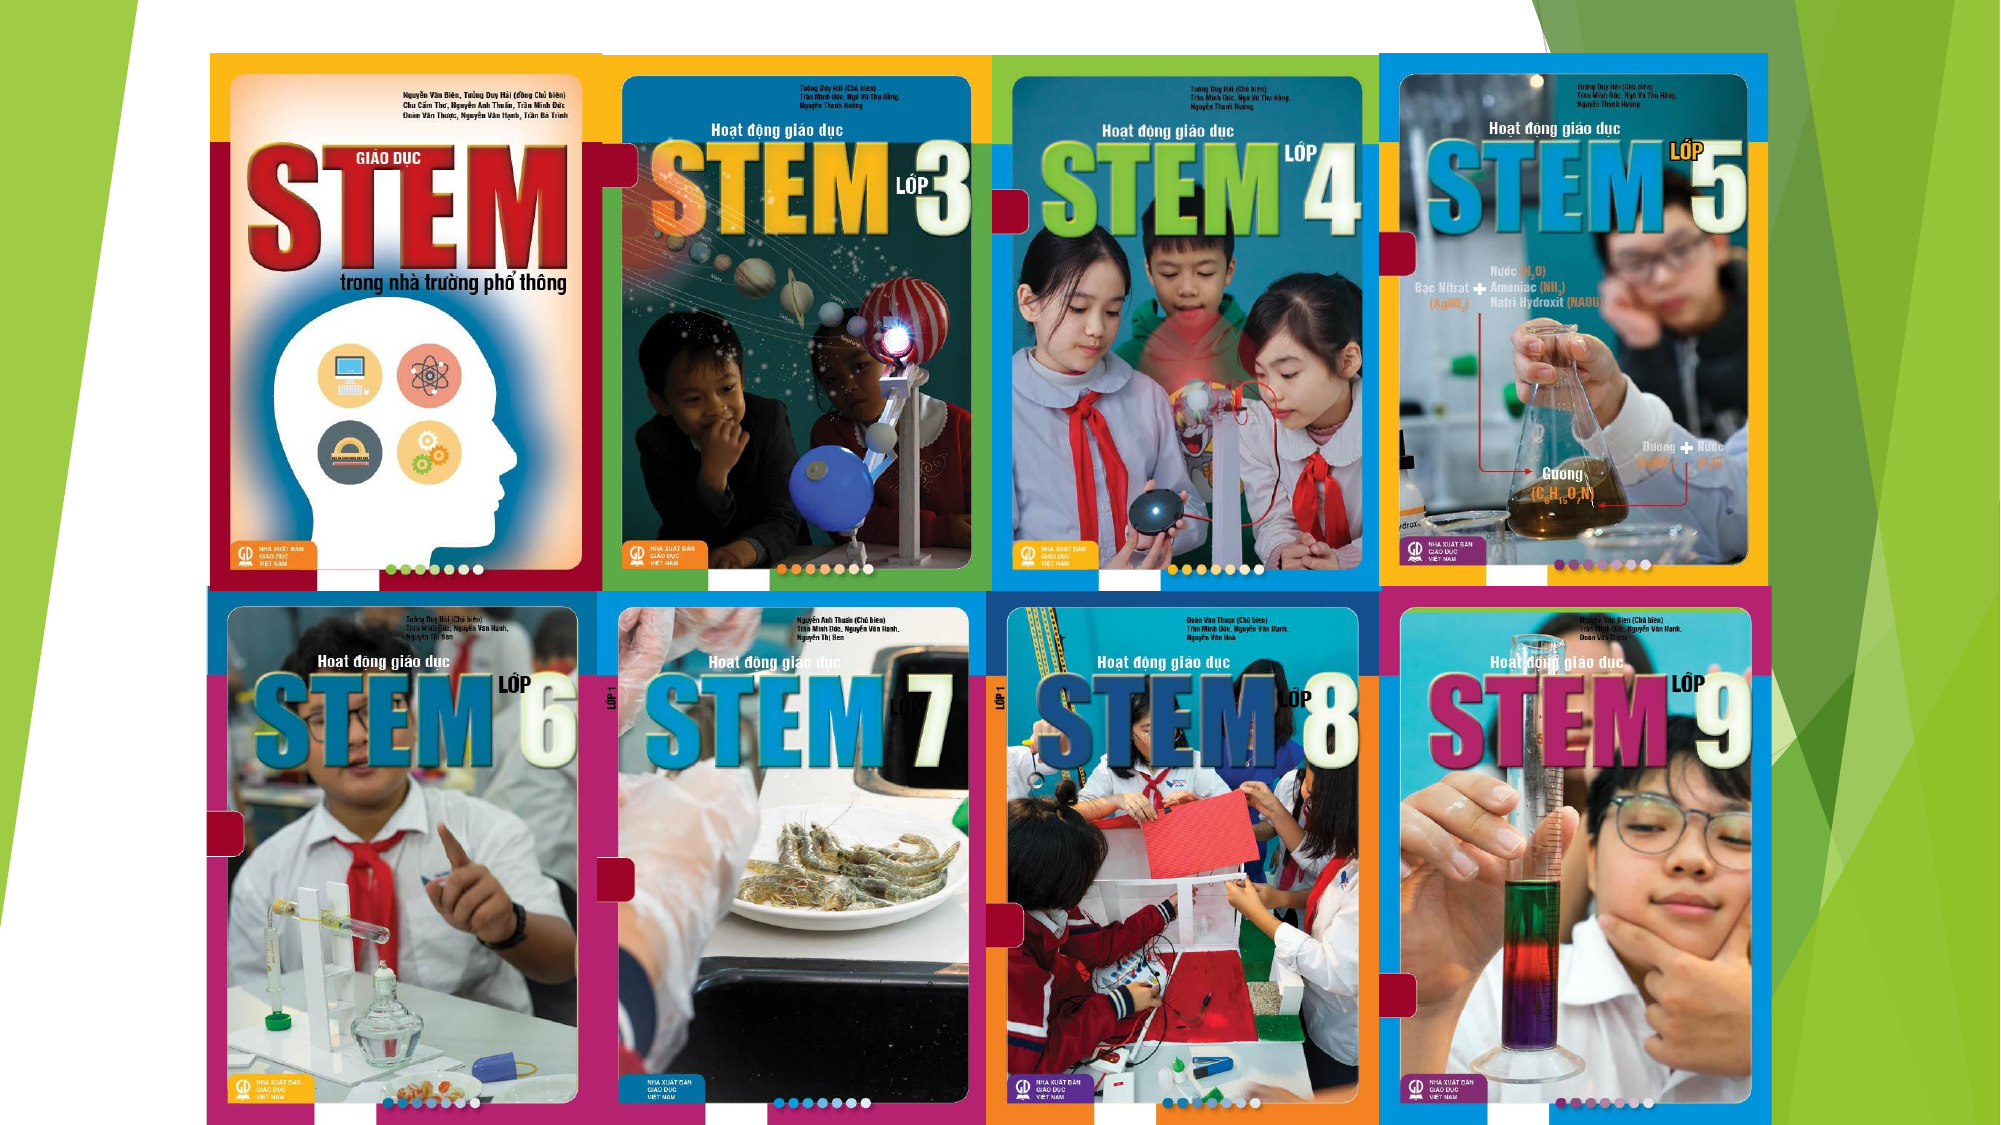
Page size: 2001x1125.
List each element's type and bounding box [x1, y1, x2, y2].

text_box [1216, 0, 2000, 1125]
text_box [206, 53, 1772, 1125]
text_box [0, 0, 139, 930]
